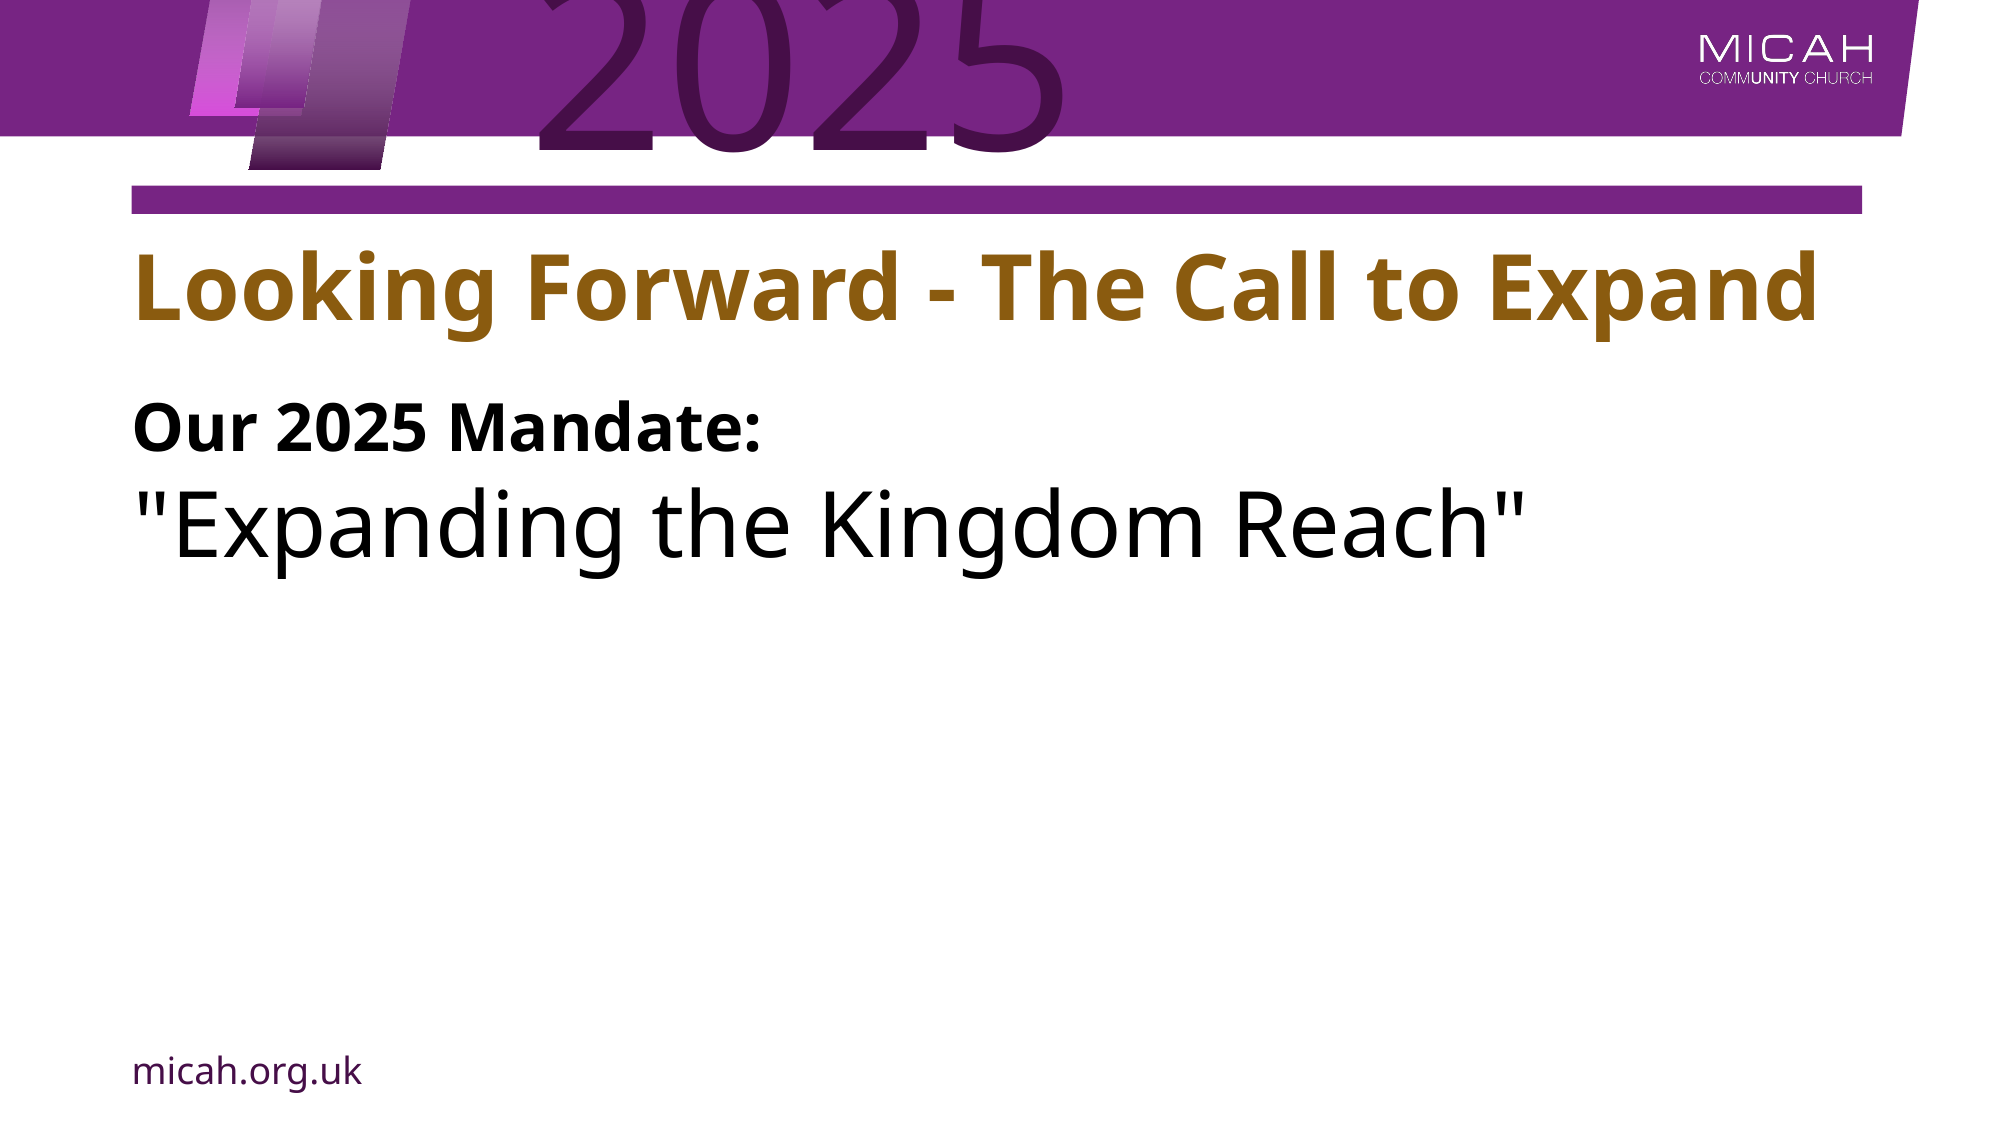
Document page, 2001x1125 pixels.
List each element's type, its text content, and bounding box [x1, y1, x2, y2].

list Our 2025 Mandate: "Expanding the Kingdom Reach" [131, 385, 1863, 1018]
picture [1685, 21, 1893, 98]
title Looking Forward - The Call to Expand [131, 231, 1863, 369]
